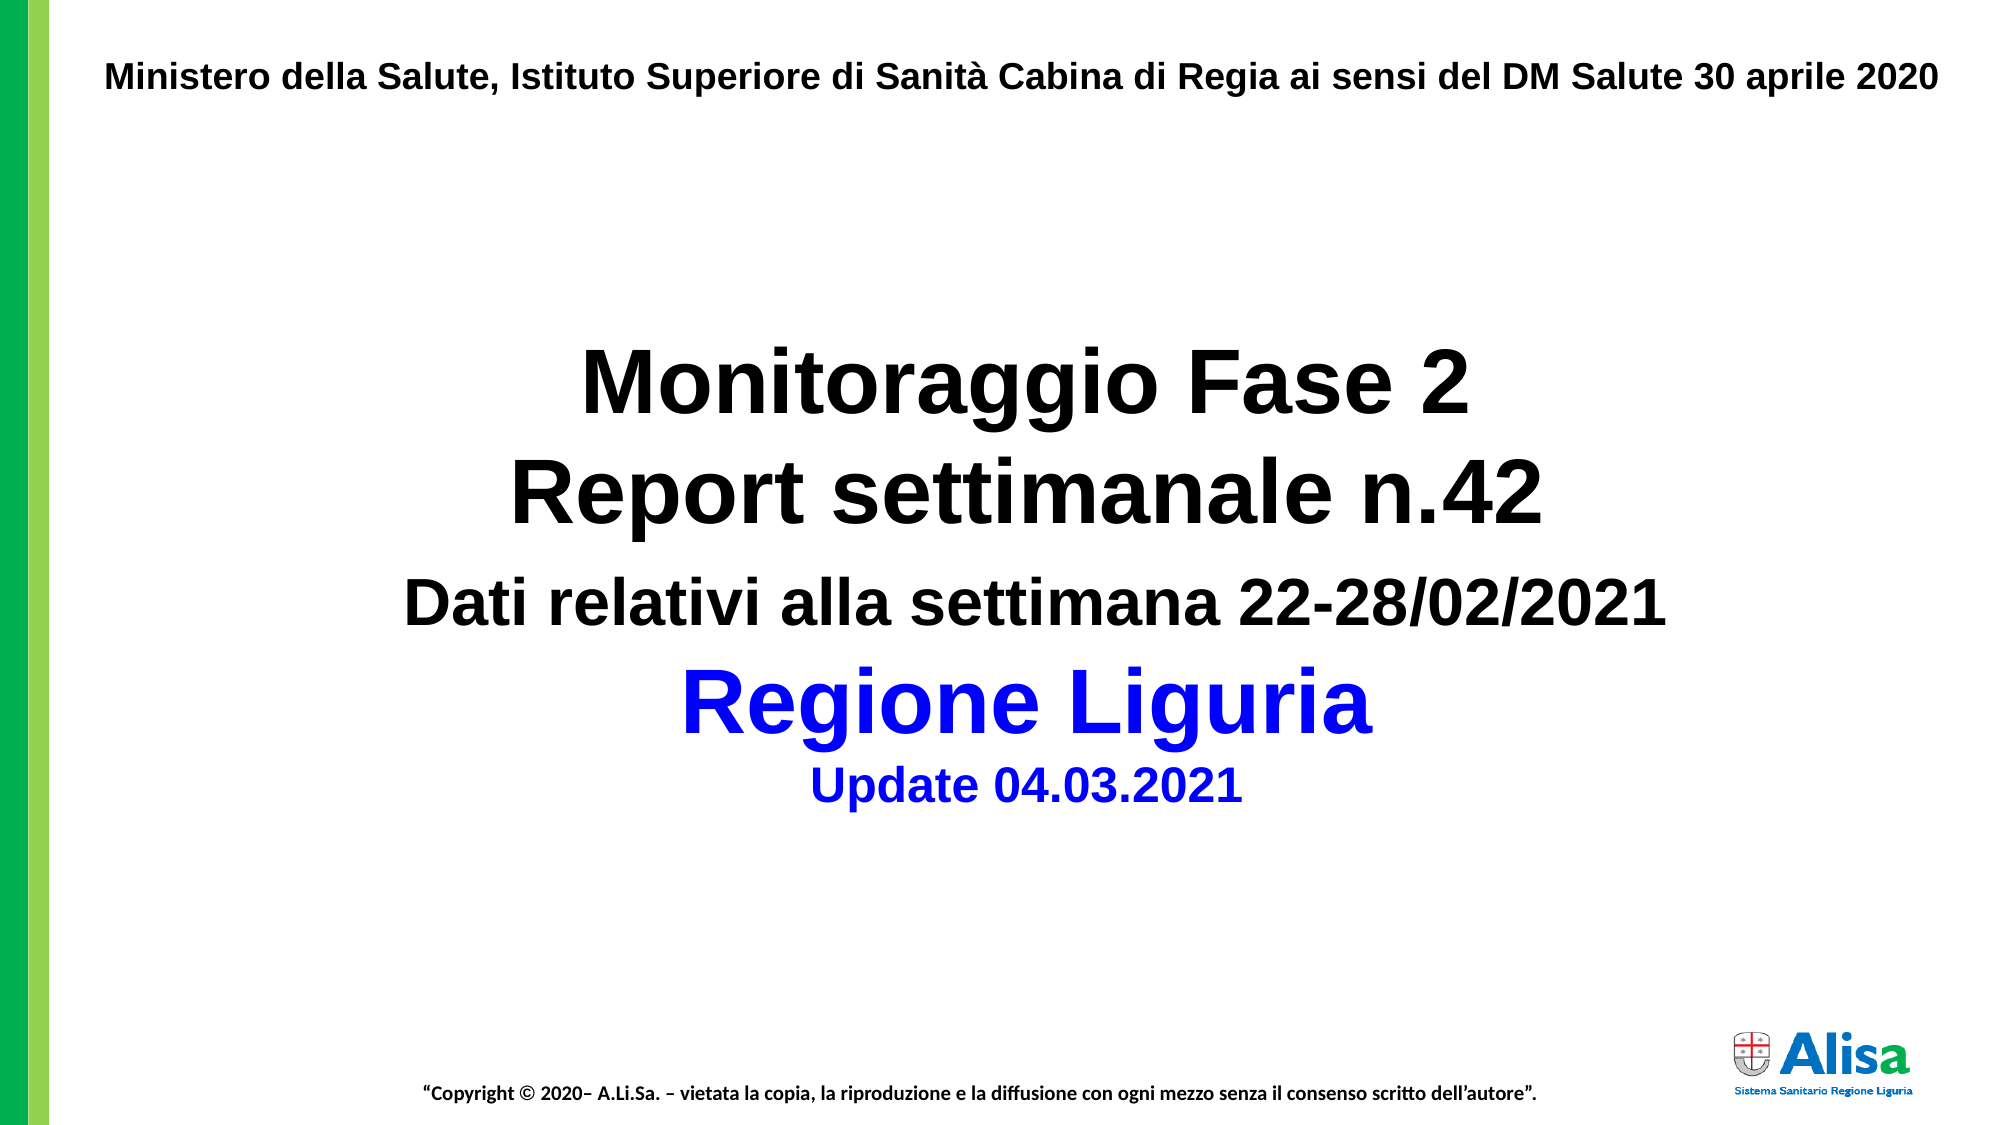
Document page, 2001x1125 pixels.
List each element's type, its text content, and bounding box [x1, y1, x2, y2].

text_box Ministero della Salute, Istituto Superiore di Sanità Cabina di Regia ai sensi del DM Salute 30 aprile 2020 Monitoraggio Fase 2 Report settimanale n.42 Dati relativi alla settimana 22-28/02/2021 Regione Liguria Update 04.03.2021 [80, 0, 1973, 900]
picture [1722, 1018, 1927, 1109]
